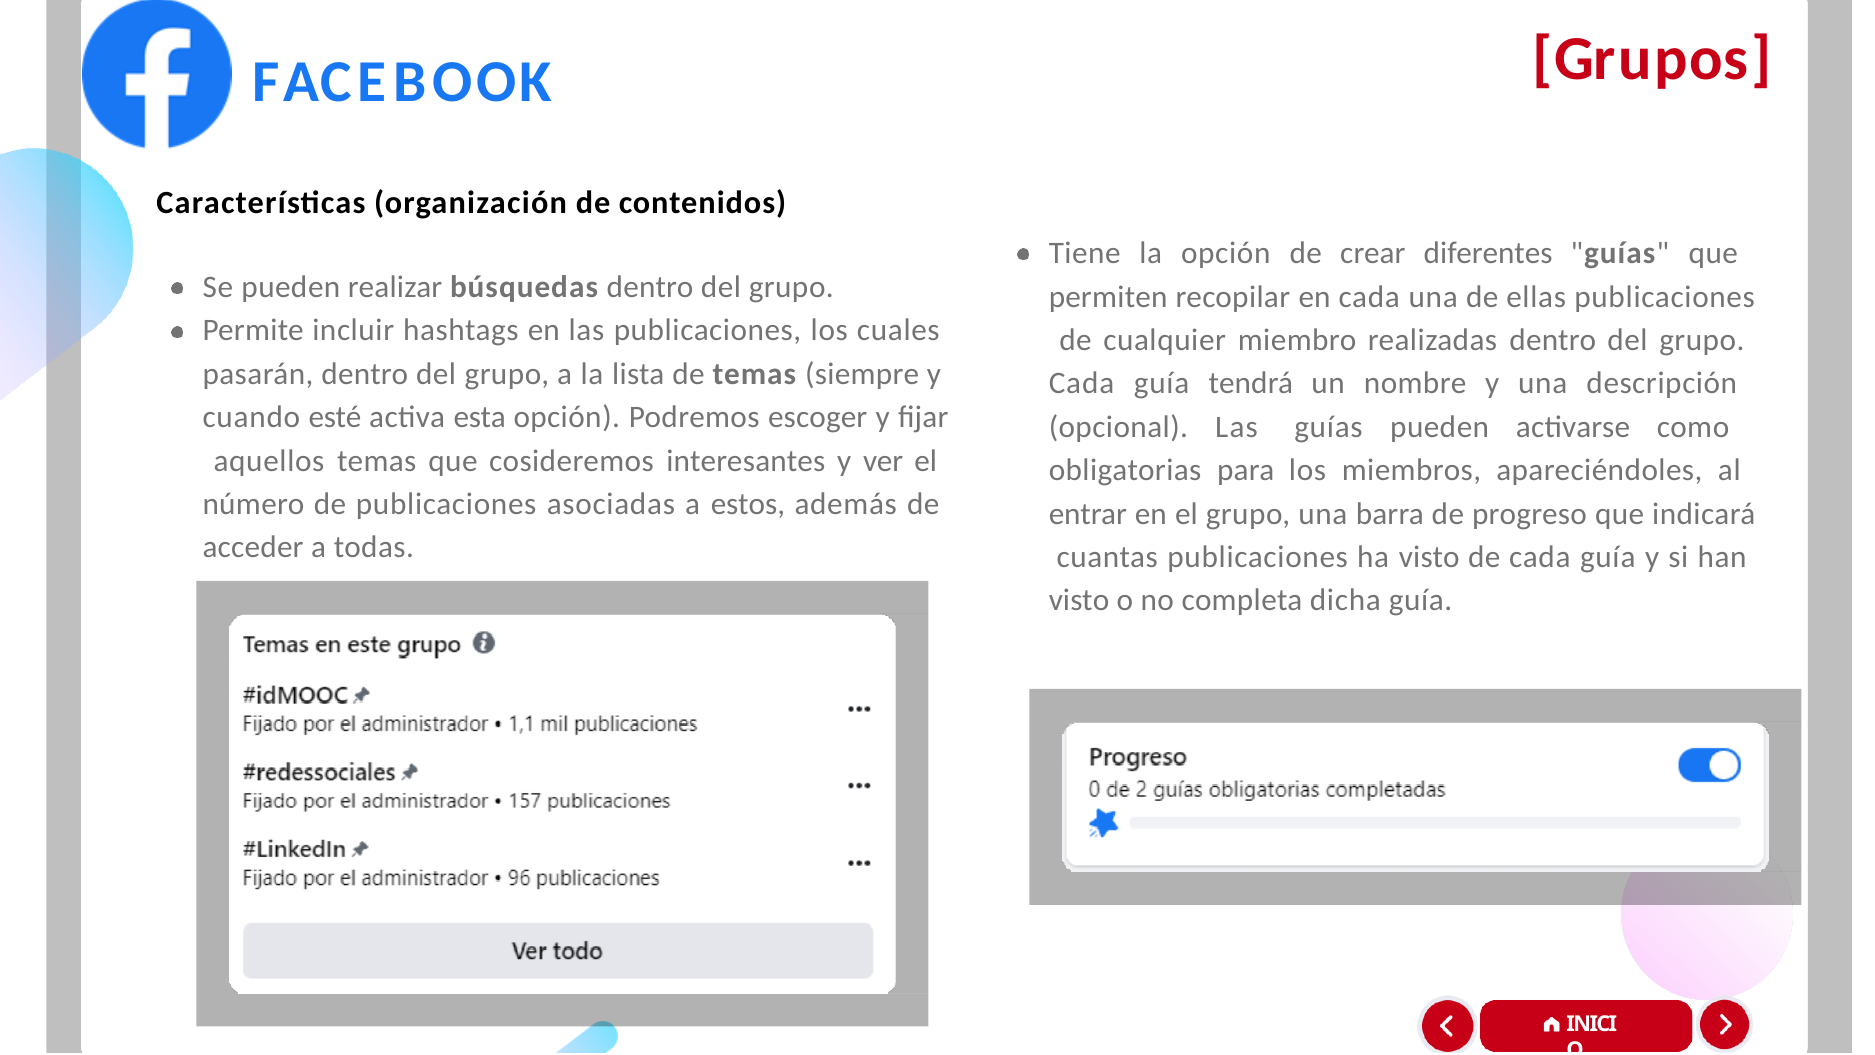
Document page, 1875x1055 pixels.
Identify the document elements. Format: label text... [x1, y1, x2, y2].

title [Grupos] [1530, 15, 1777, 194]
picture [1016, 248, 1029, 260]
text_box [0, 0, 618, 1054]
text_box Tiene la opción de crear diferentes "guías" que permiten recopilar en cada una de ellas publicaciones de cualquier miembro realizadas dentro del grupo. Cada guía tendrá un nombre y una descripción (opcional). Las guías pueden activarse como obligatorias para los miembros, apareciéndoles, al entrar en el grupo, una barra de progreso que indicará cuantas publicaciones ha visto de cada guía y si han visto o no completa dicha guía. [1046, 224, 1757, 618]
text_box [196, 580, 929, 1027]
text_box Características (organización de contenidos) Se pueden realizar búsquedas dentro del grupo. Permite incluir hashtags en las publicaciones, los cuales pasarán, dentro del grupo, a la lista de temas (siempre y cuando esté activa esta opción). Podremos escoger y fijar aquellos temas que cosideremos interesantes y ver el número de publicaciones asociadas a estos, además de acceder a todas. [621, 179, 950, 565]
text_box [1029, 688, 1802, 1054]
